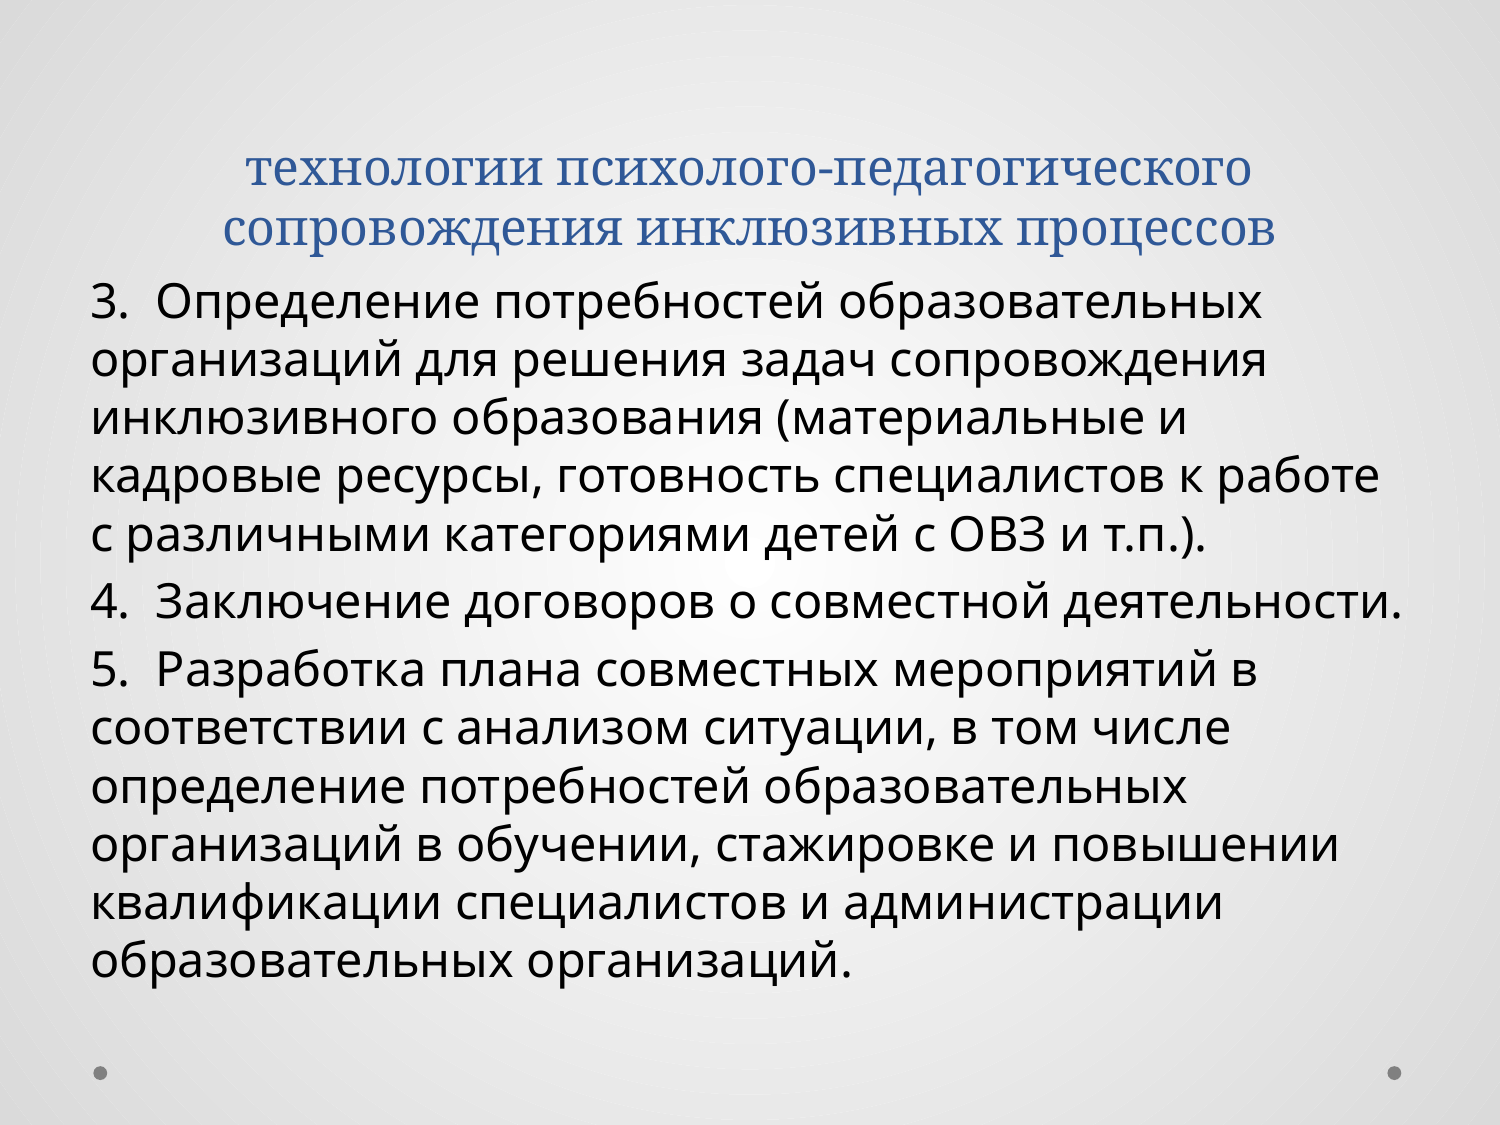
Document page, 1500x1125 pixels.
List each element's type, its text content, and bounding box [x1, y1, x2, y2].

title технологии психолого-педагогического сопровождения инклюзивных процессов [75, 0, 1425, 262]
list 3. Определение потребностей образовательных организаций для решения задач сопровождения инклюзивного образования (материальные и кадровые ресурсы, готовность специалистов к работе с различными категориями детей с ОВЗ и т.п.). 4. Заключение договоров о совместной деятельности. 5. Разработка плана совместных мероприятий в соответствии с анализом ситуации, в том числе определение потребностей образовательных организаций в обучении, стажировке и повышении квалификации специалистов и администрации образовательных организаций. [75, 262, 1425, 1005]
